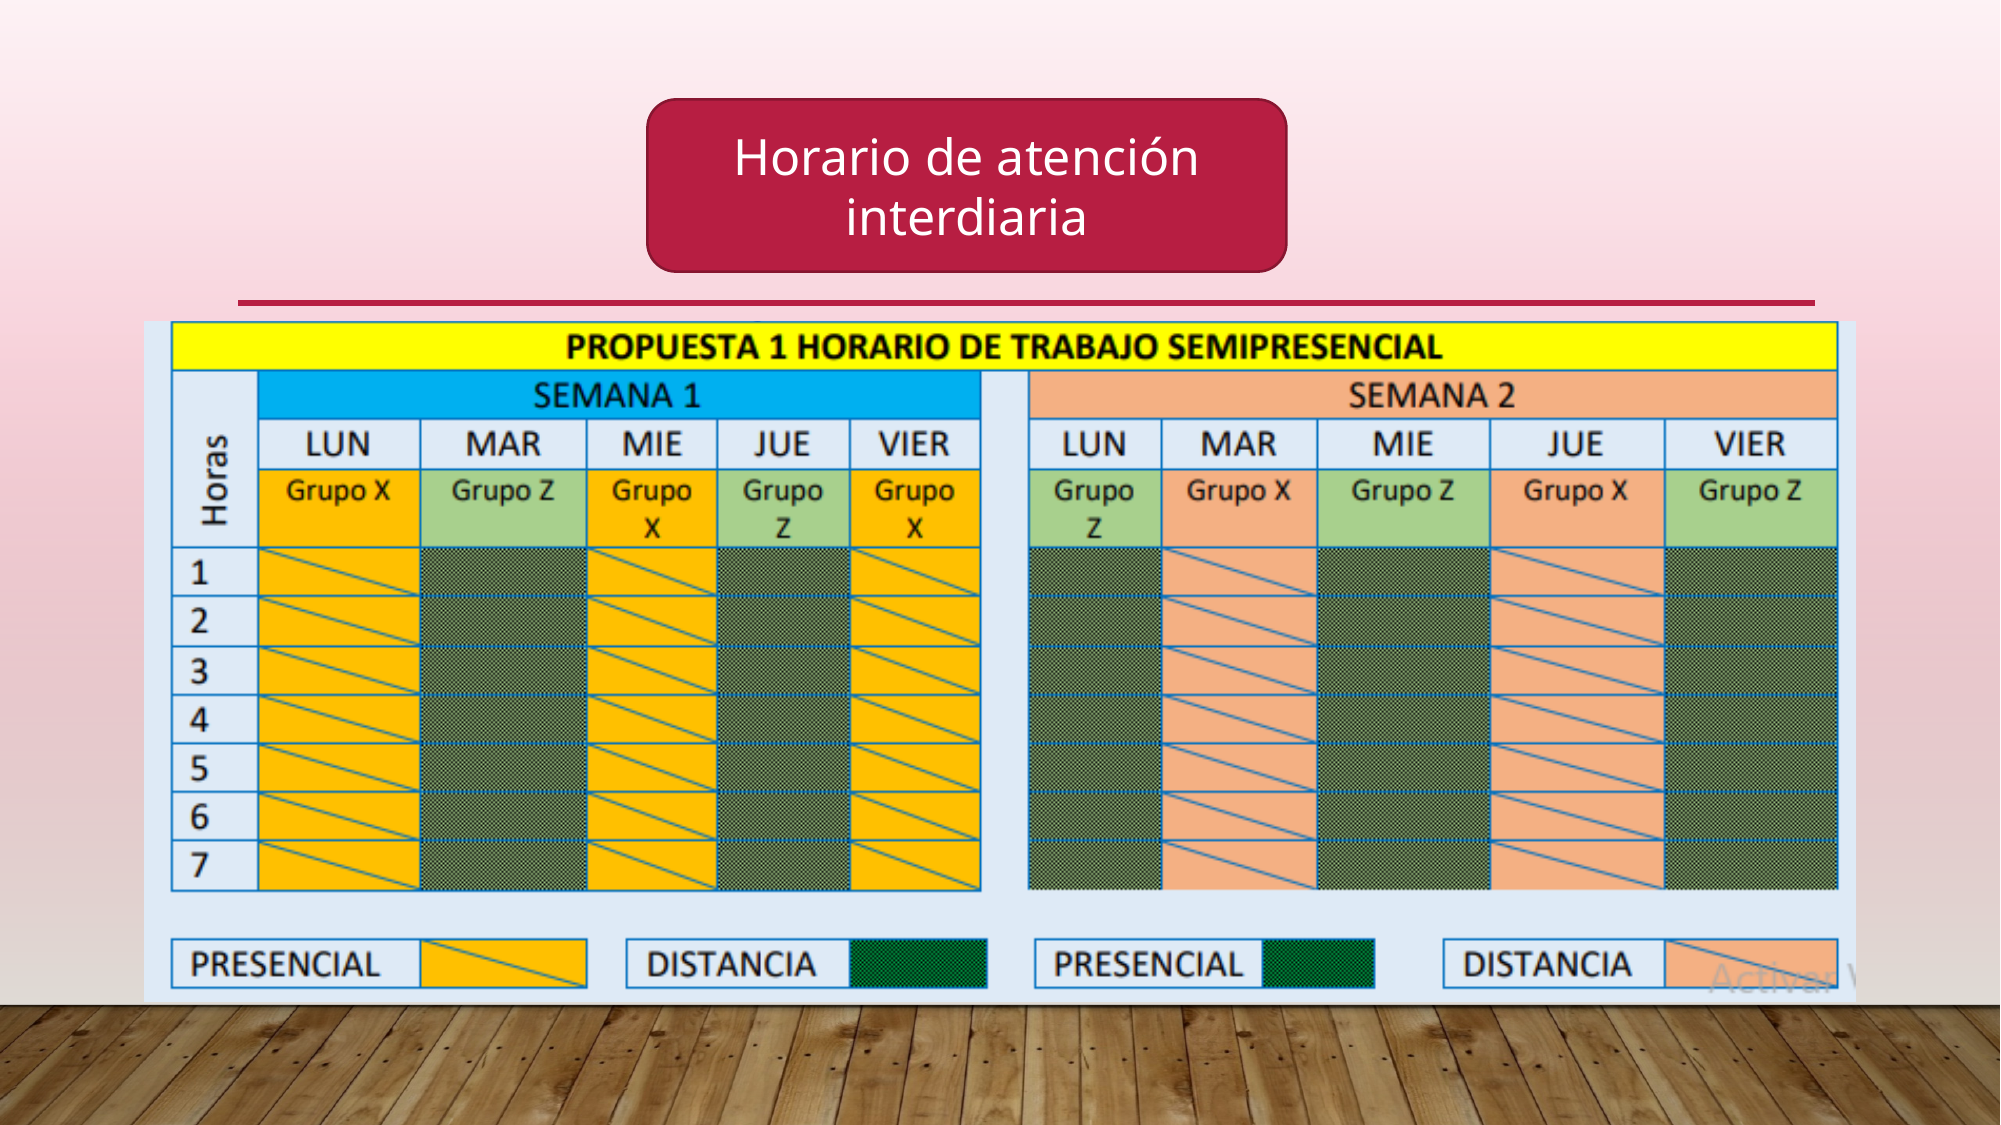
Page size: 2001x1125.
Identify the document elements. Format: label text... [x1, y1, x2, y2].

text_box Horario de atención interdiaria [646, 98, 1288, 273]
picture [143, 320, 1857, 1002]
picture [0, 1005, 2000, 1125]
